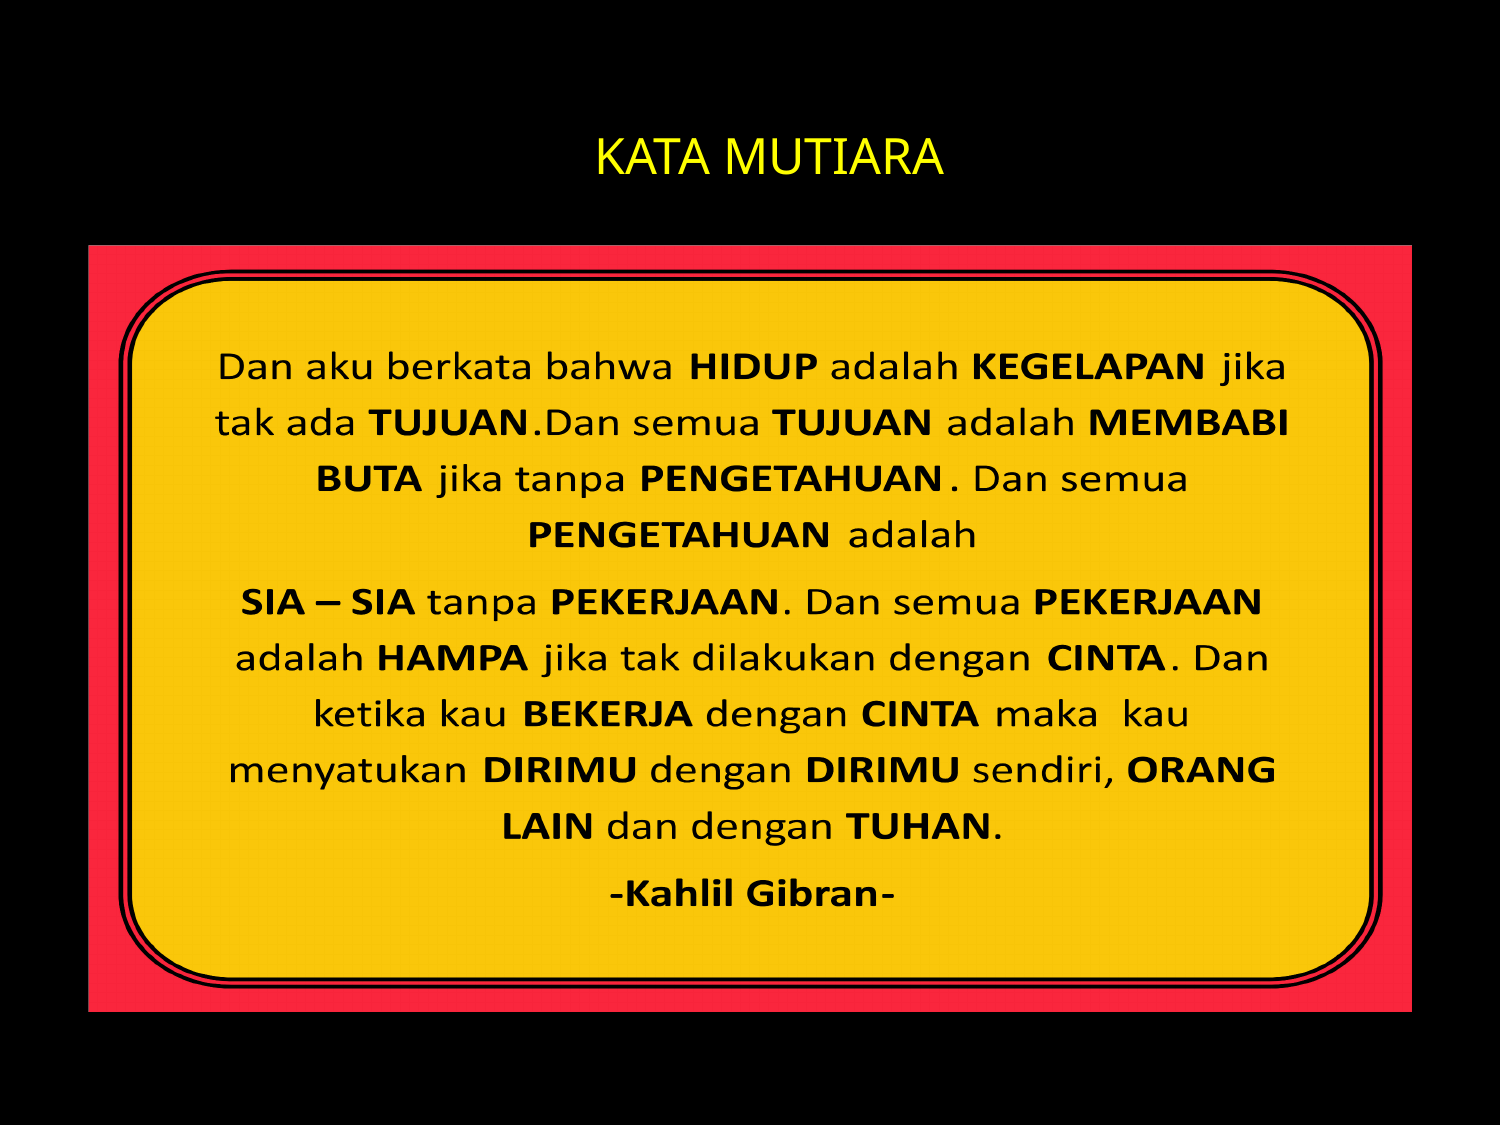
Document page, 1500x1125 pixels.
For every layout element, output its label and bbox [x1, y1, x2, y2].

picture [90, 0, 1412, 1125]
